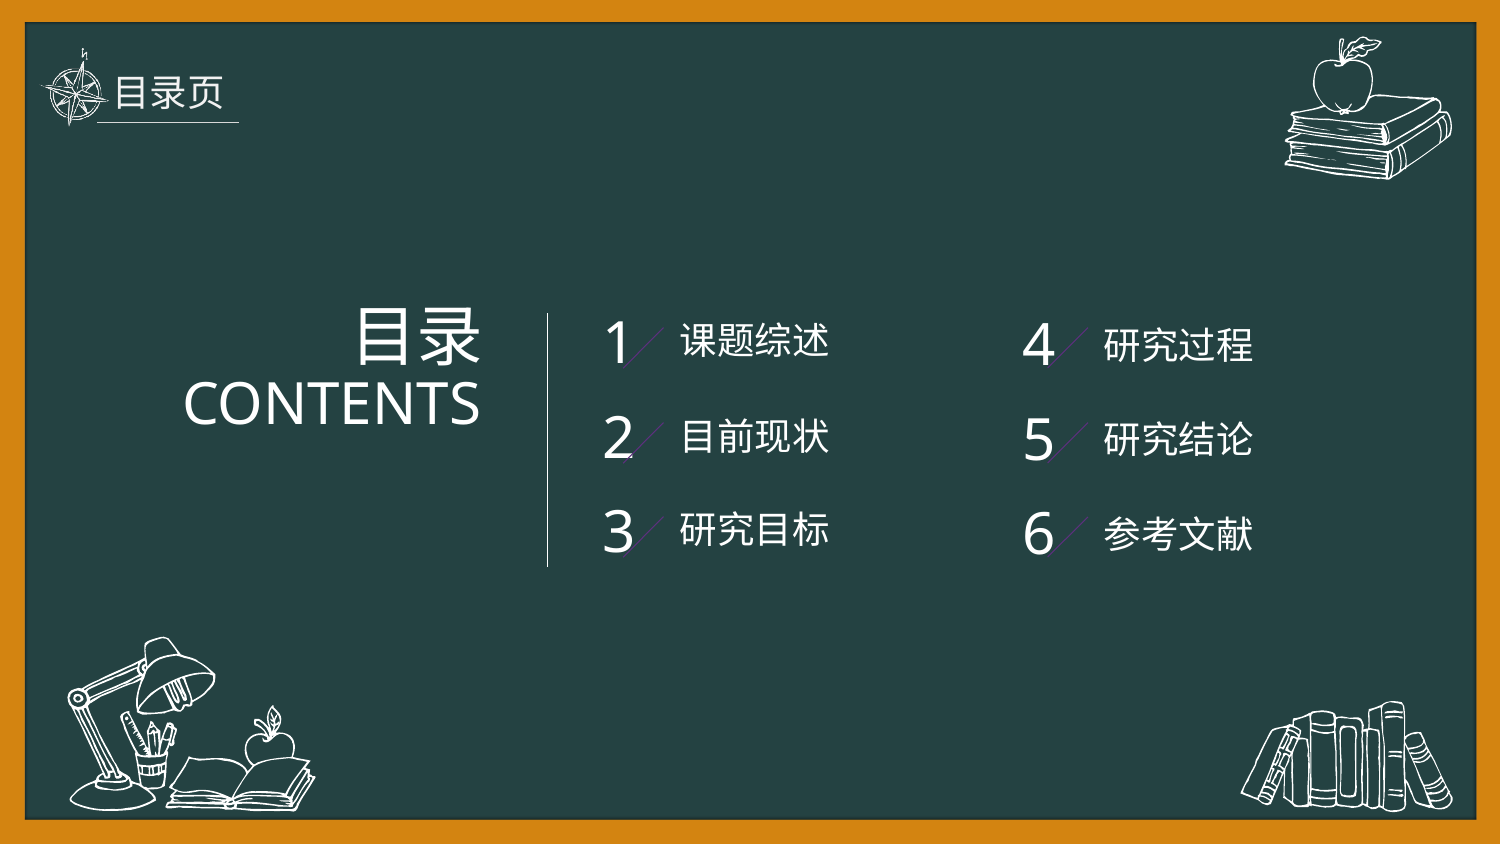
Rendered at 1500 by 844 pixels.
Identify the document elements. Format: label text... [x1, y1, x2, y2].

text_box 研究目标 [664, 499, 845, 559]
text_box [1001, 394, 1088, 481]
picture [0, 0, 1500, 844]
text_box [582, 298, 664, 385]
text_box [582, 393, 664, 480]
text_box 课题综述 [664, 310, 845, 370]
text_box 参考文献 [1089, 503, 1269, 564]
text_box 目前现状 [664, 405, 845, 465]
text_box 研究过程 [1089, 314, 1269, 374]
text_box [1001, 489, 1088, 575]
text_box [46, 286, 500, 445]
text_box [38, 48, 263, 127]
text_box 研究结论 [1089, 409, 1269, 469]
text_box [582, 487, 664, 574]
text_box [1001, 299, 1088, 386]
